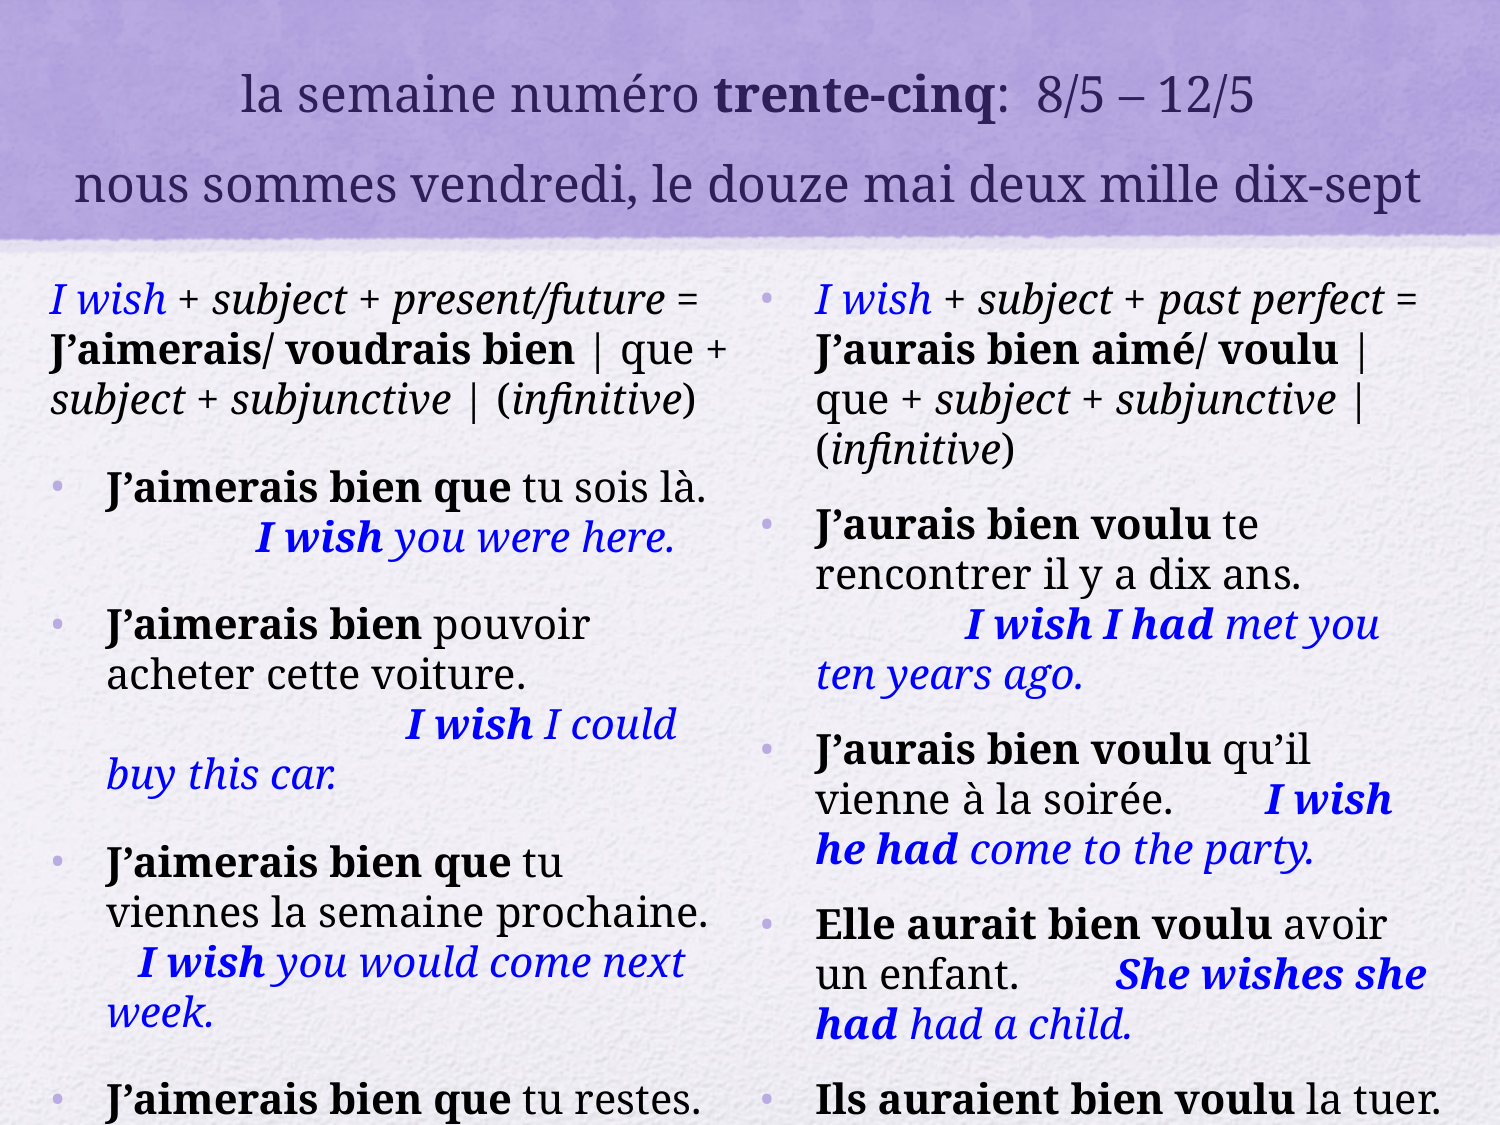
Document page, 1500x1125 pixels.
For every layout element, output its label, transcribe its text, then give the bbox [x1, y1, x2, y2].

picture [0, 225, 1500, 1125]
title la semaine numéro trente-cinq: 8/5 – 12/5 nous sommes vendredi, le douze mai deux mille dix-sept [58, 6, 1439, 239]
list I wish + subject + present/future = J’aimerais/ voudrais bien | que + subject + subjunctive | (infinitive) J’aimerais bien que tu sois là. I wish you were here. J’aimerais bien pouvoir acheter cette voiture. I wish I could buy this car. J’aimerais bien que tu viennes la semaine prochaine. I wish you would come next week. J’aimerais bien que tu restes. I wish you would stay. [34, 265, 744, 1080]
list I wish + subject + past perfect = J’aurais bien aimé/ voulu | que + subject + subjunctive | (infinitive) J’aurais bien voulu te rencontrer il y a dix ans. I wish I had met you ten years ago. J’aurais bien voulu qu’il vienne à la soirée. I wish he had come to the party. Elle aurait bien voulu avoir un enfant. She wishes she had had a child. Ils auraient bien voulu la tuer. They wish they had killed her. [744, 265, 1459, 1080]
